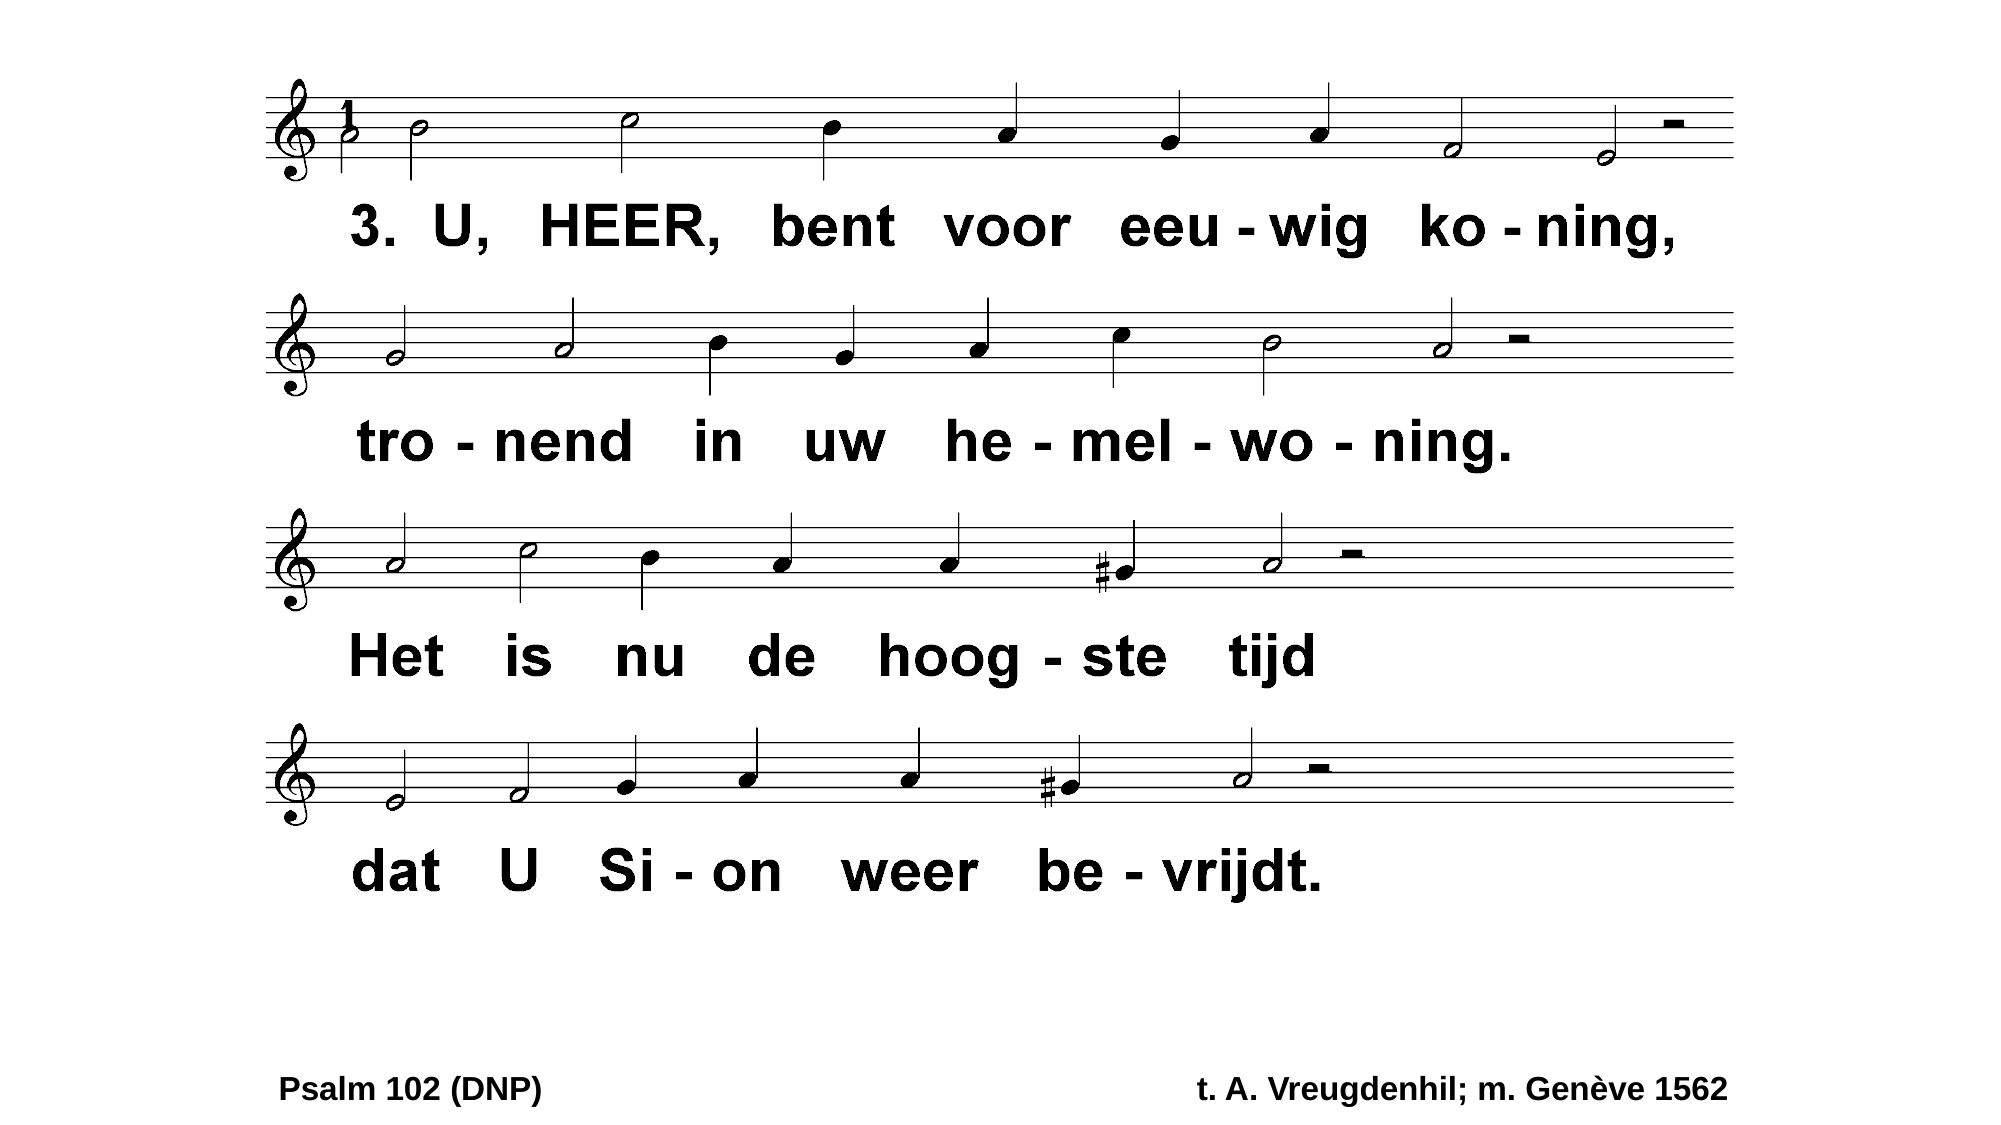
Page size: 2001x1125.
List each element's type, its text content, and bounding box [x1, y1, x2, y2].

picture [249, 62, 1750, 920]
text_box Psalm 102 (DNP) t. A. Vreugdenhil; m. Genève 1562 [263, 1059, 1745, 1115]
